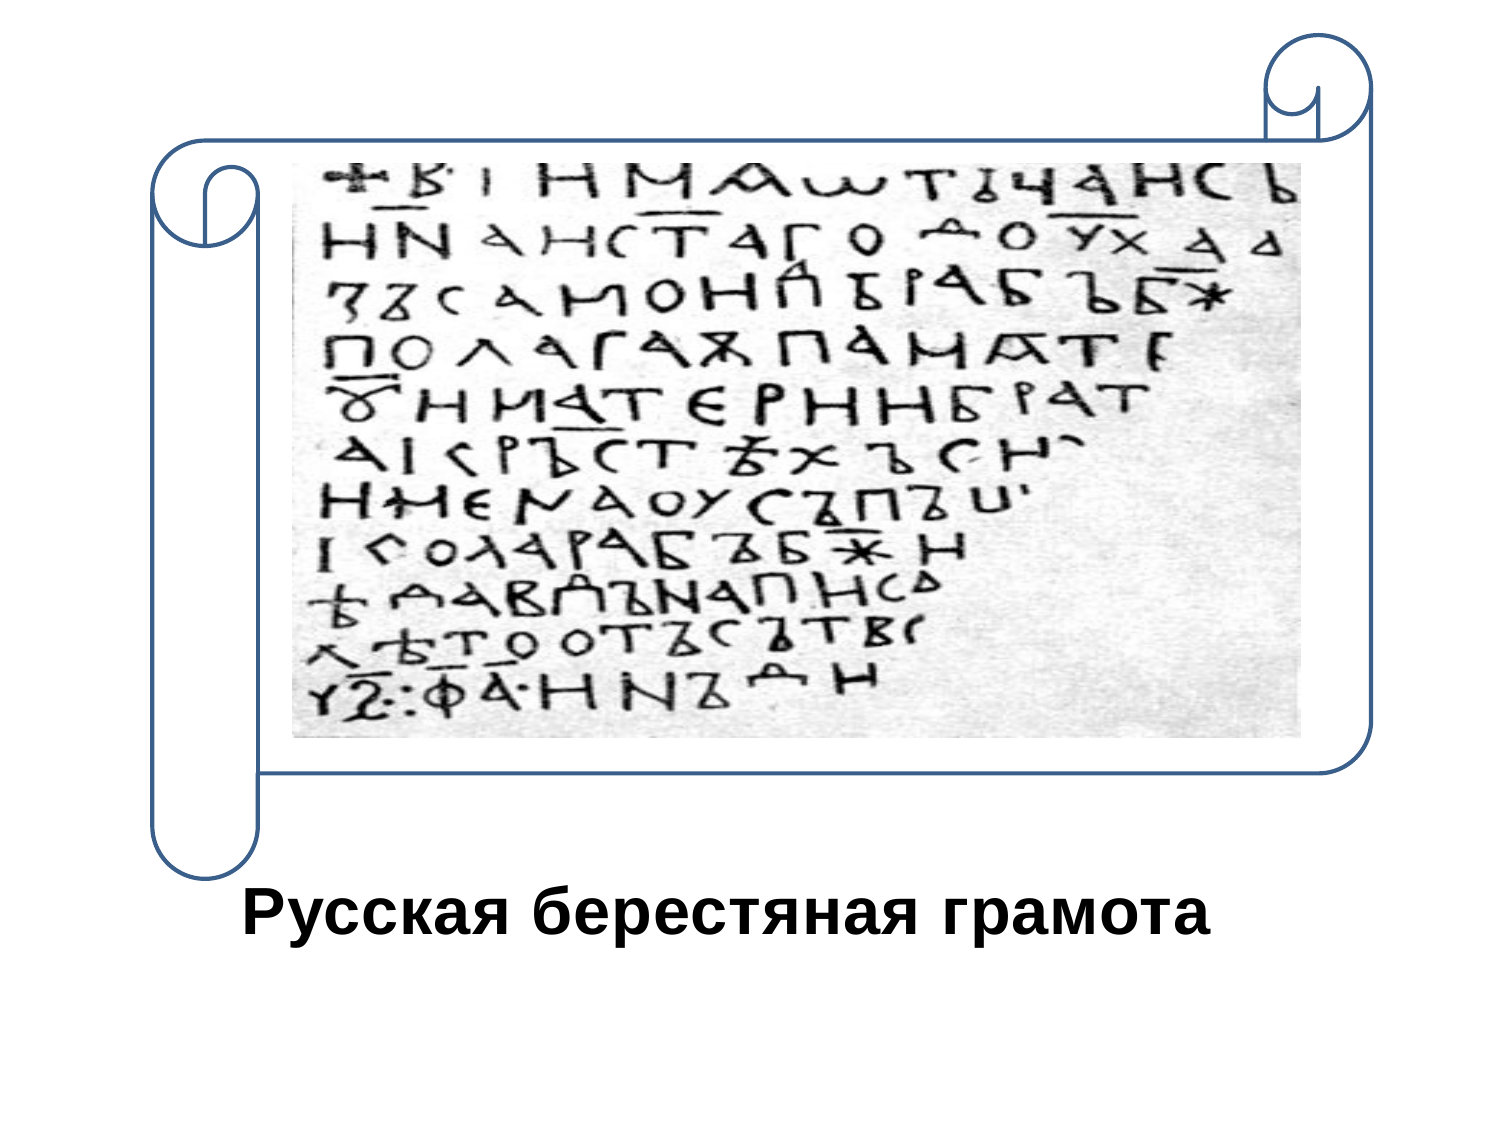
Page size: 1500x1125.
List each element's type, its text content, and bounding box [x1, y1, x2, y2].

text_box [150, 32, 1374, 820]
text_box Русская берестяная грамота [0, 820, 1453, 1075]
picture [292, 163, 1301, 738]
